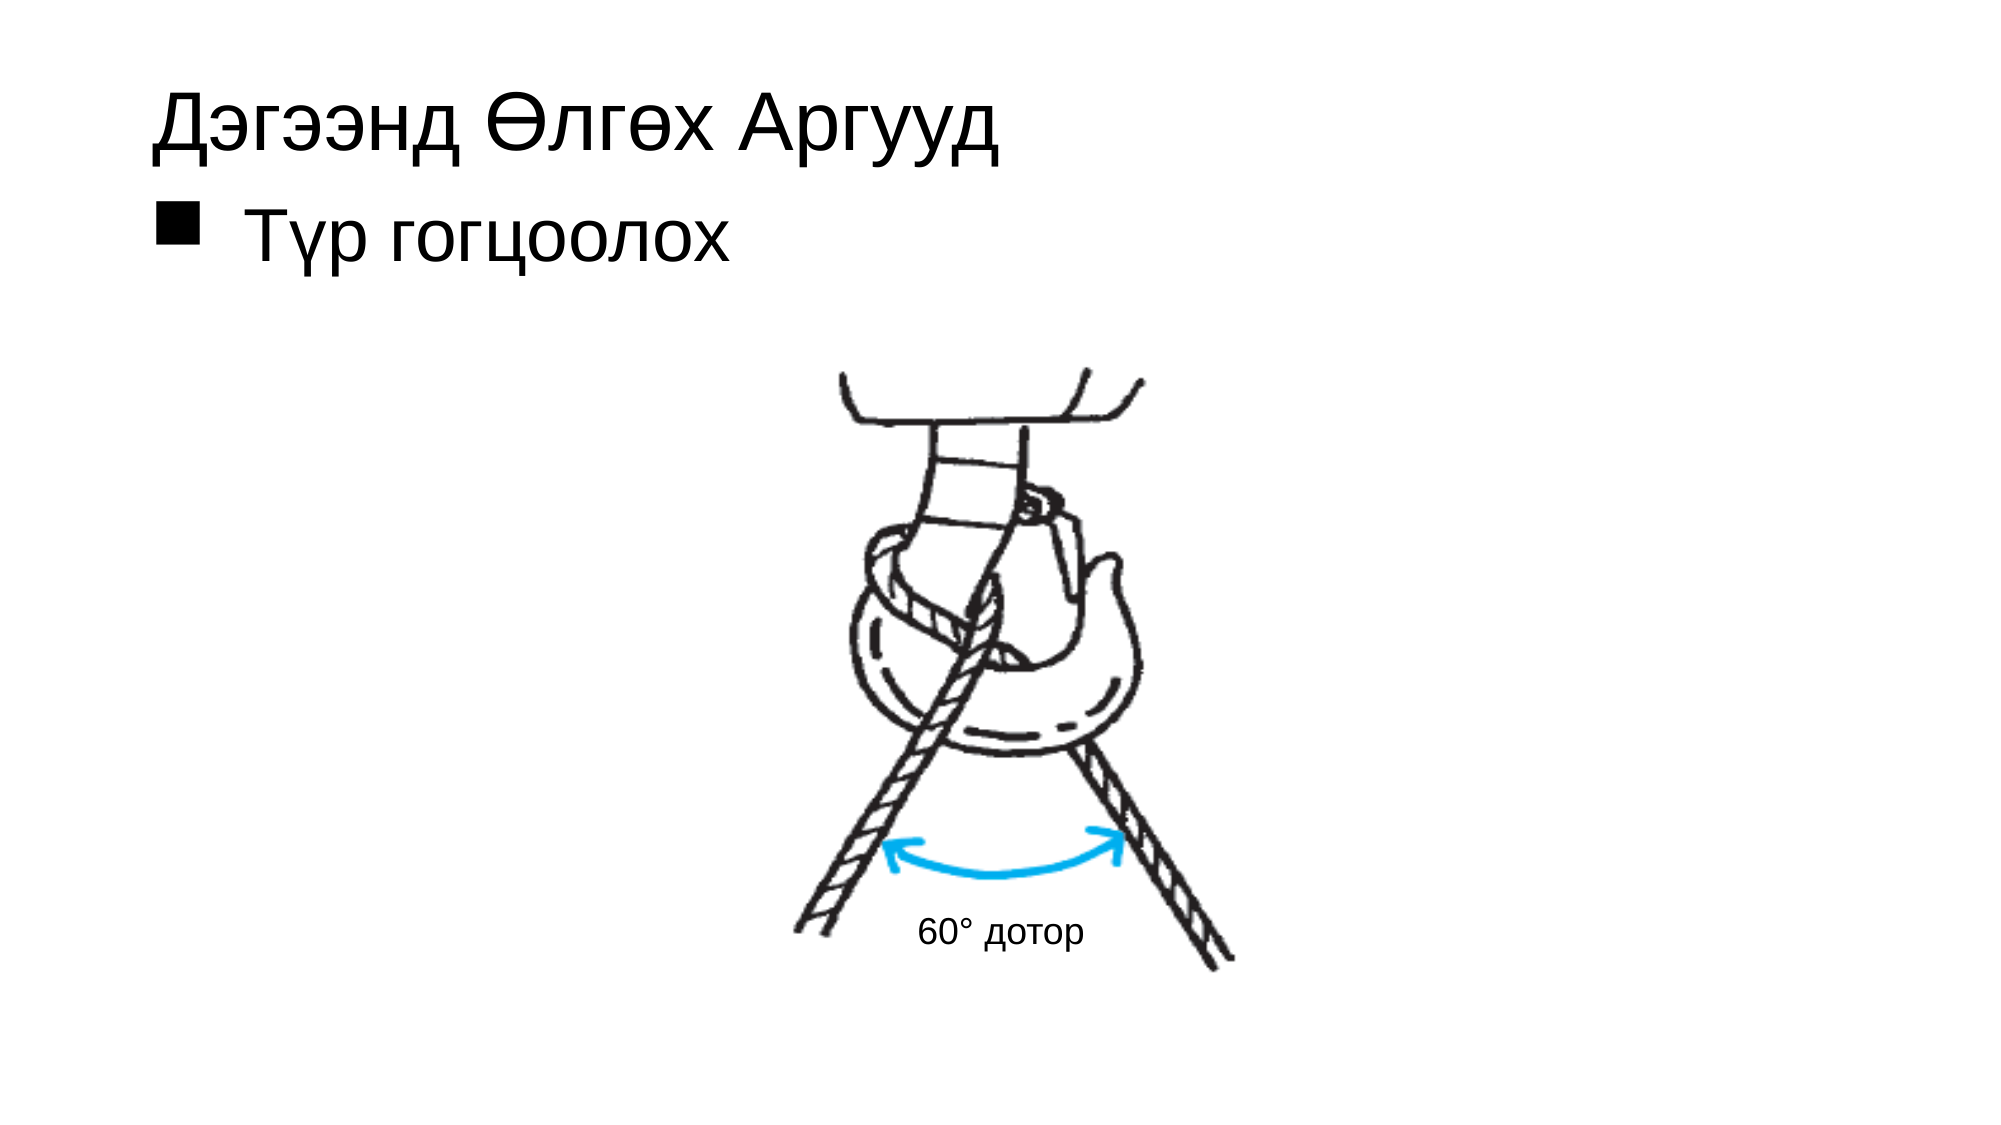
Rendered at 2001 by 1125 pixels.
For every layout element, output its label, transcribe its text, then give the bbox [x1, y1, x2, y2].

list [764, 338, 1274, 1039]
title Дэгээнд Өлгөх Аргууд [137, 59, 1755, 188]
text_box Түр гогцоолох [135, 174, 1424, 300]
